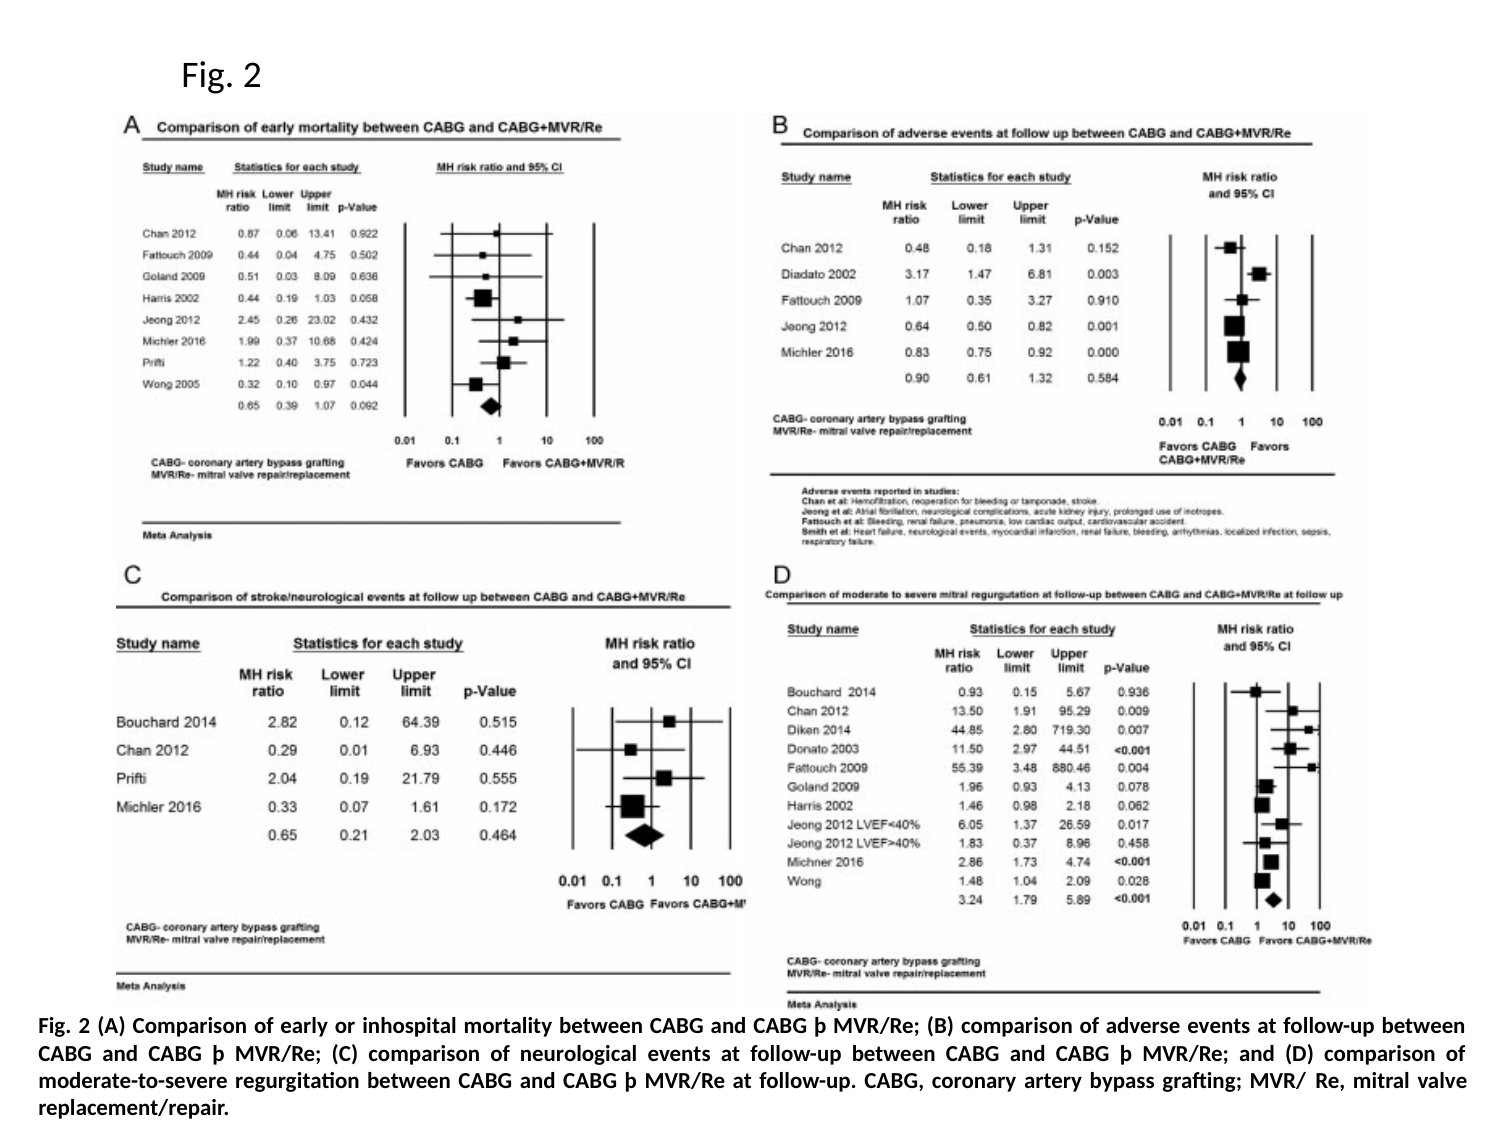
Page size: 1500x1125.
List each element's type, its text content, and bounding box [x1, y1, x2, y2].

text_box Fig. 2 [166, 42, 277, 103]
picture [116, 113, 1377, 1011]
text_box Fig. 2 (A) Comparison of early or inhospital mortality between CABG and CABG þ MVR/Re; (B) comparison of adverse events at follow-up between CABG and CABG þ MVR/Re; (C) comparison of neurological events at follow-up between CABG and CABG þ MVR/Re; and (D) comparison of moderate-to-severe regurgitation between CABG and CABG þ MVR/Re at follow-up. CABG, coronary artery bypass grafting; MVR/ Re, mitral valve replacement/repair. [23, 1003, 1483, 1125]
